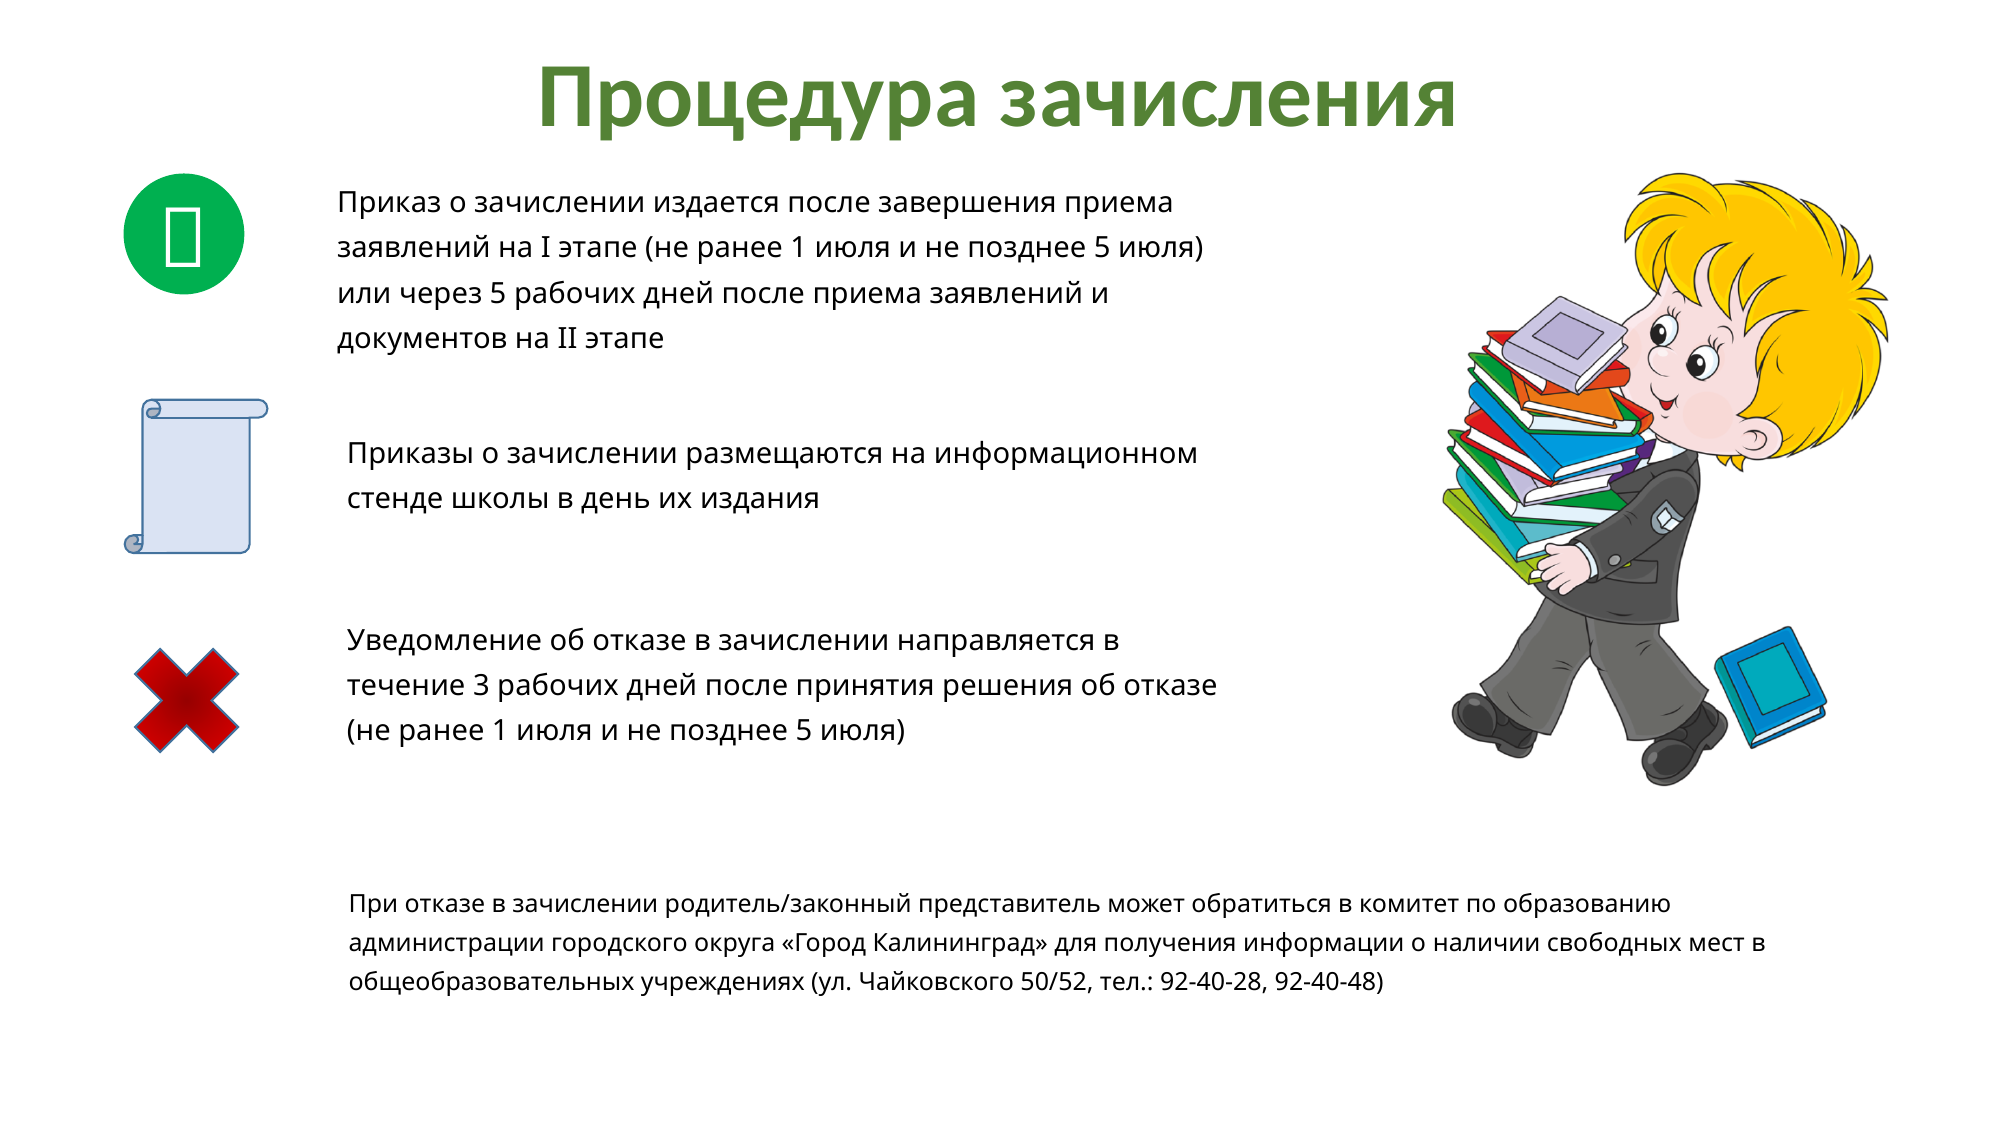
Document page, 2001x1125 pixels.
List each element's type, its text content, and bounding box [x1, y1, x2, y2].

text_box Приказы о зачислении размещаются на информационном стенде школы в день их издания [332, 416, 1234, 522]
text_box [133, 647, 240, 754]
text_box При отказе в зачислении родитель/законный представитель может обратиться в комитет по образованию администрации городского округа «Город Калининград» для получения информации о наличии свободных мест в общеобразовательных учреждениях (ул. Чайковского 50/52, тел.: 92-40-28, 92-40-48) [333, 871, 1808, 1003]
title Процедура зачисления [136, 11, 1862, 183]
text_box Приказ о зачислении издается после завершения приема заявлений на I этапе (не ранее 1 июля и не позднее 5 июля) или через 5 рабочих дней после приема заявлений и документов на II этапе [322, 165, 1243, 362]
picture [1441, 153, 1895, 787]
text_box [123, 398, 269, 555]
text_box  [123, 173, 245, 295]
text_box Уведомление об отказе в зачислении направляется в течение 3 рабочих дней после принятия решения об отказе (не ранее 1 июля и не позднее 5 июля) [332, 602, 1234, 754]
